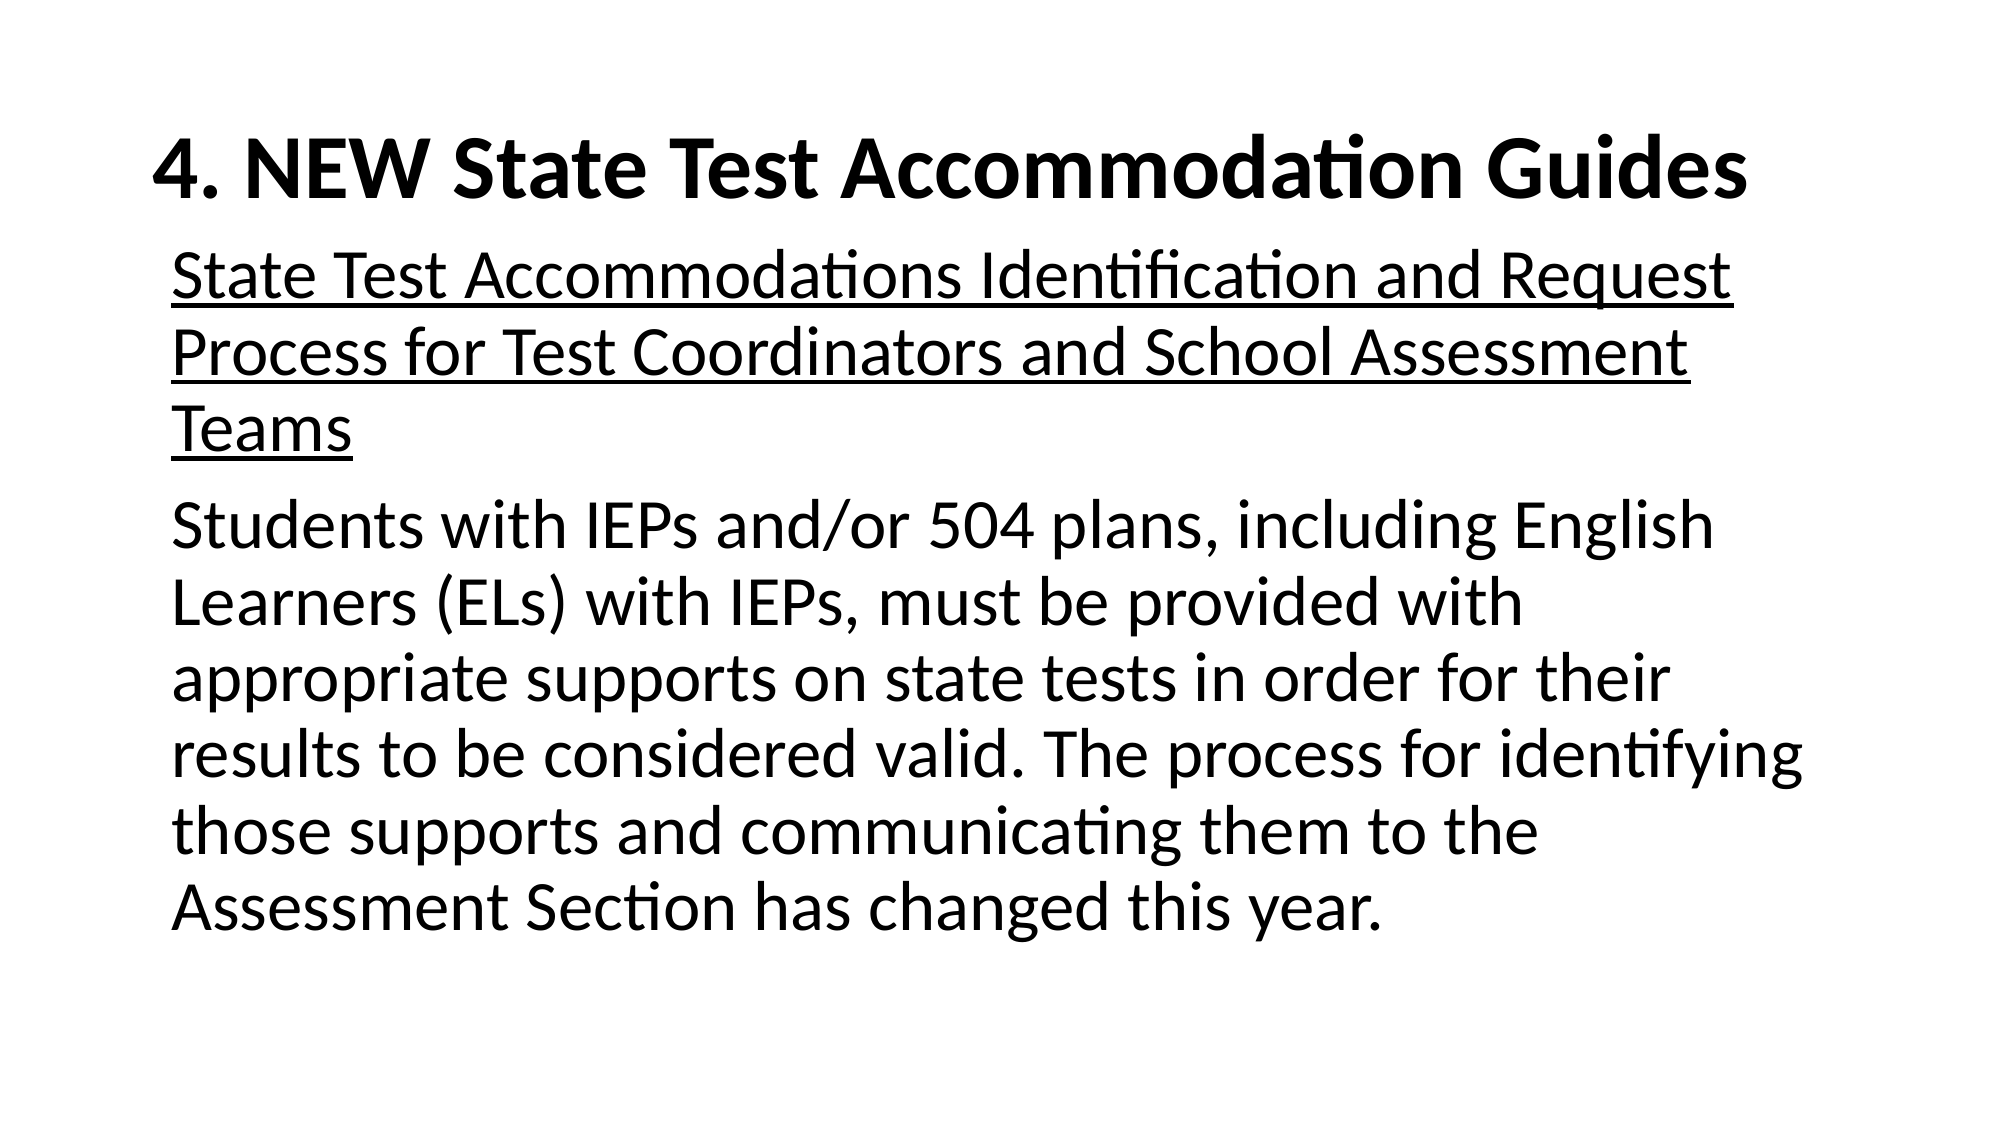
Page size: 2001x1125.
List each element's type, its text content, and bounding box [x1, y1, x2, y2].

list State Test Accommodations Identification and Request Process for Test Coordinators and School Assessment Teams Students with IEPs and/or 504 plans, including English Learners (ELs) with IEPs, must be provided with appropriate supports on state tests in order for their results to be considered valid. The process for identifying those supports and communicating them to the Assessment Section has changed this year. [137, 230, 1863, 1014]
title 4. NEW State Test Accommodation Guides [137, 59, 1863, 230]
